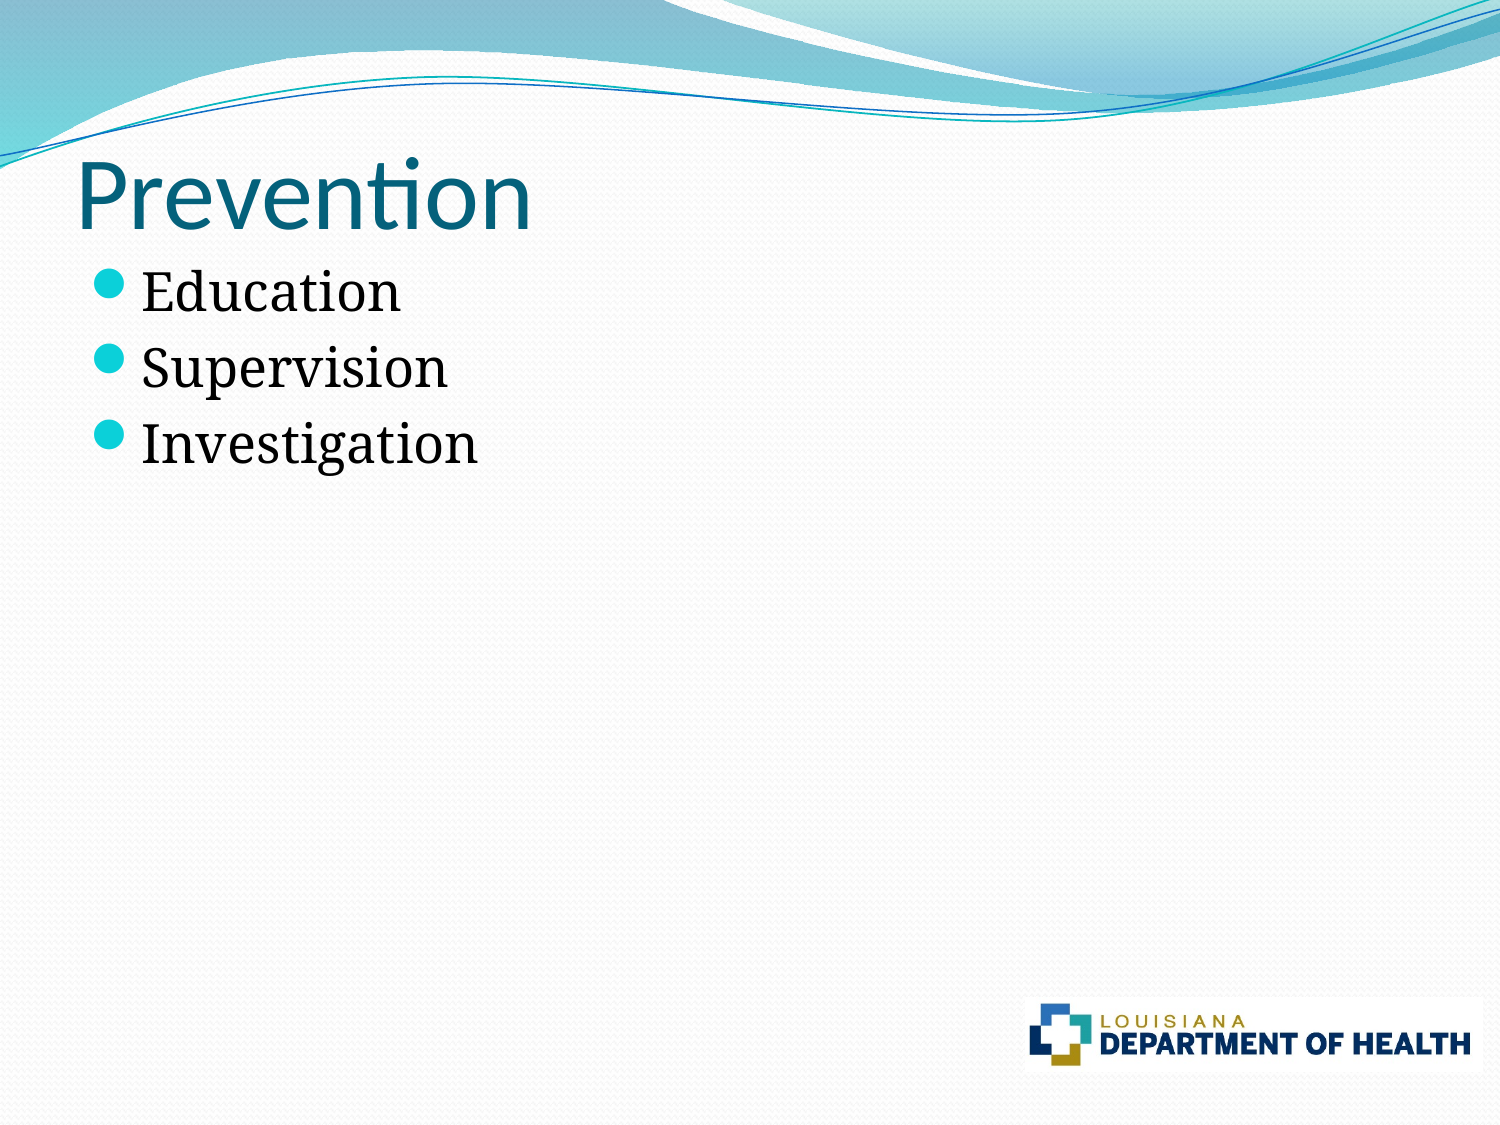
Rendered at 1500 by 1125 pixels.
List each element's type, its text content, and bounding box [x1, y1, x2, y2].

title Prevention [75, 62, 1425, 249]
picture [1024, 996, 1483, 1072]
list Education Supervision Investigation [75, 249, 1425, 970]
